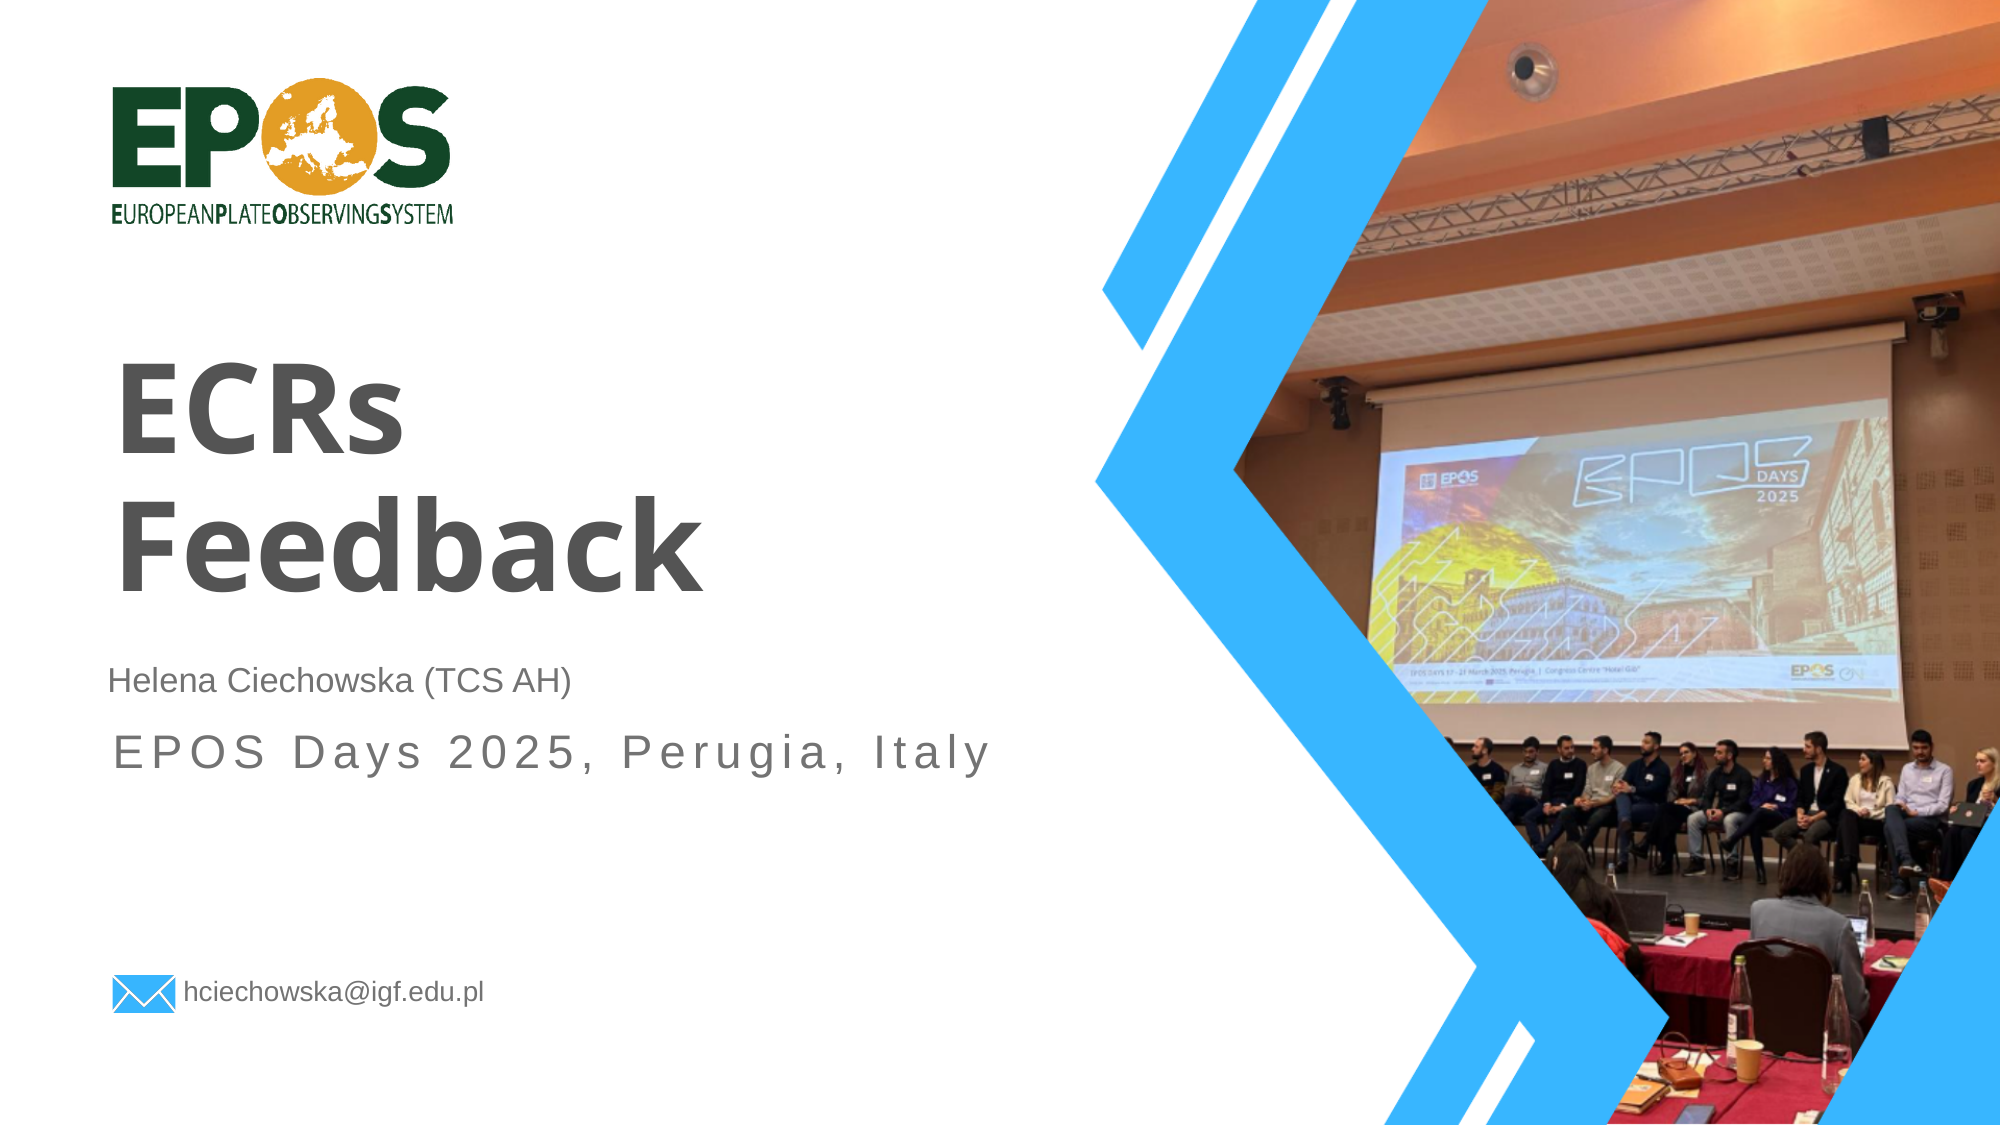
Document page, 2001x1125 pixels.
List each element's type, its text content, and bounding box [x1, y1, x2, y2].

text_box ECRs Feedback [112, 340, 1000, 616]
text_box EPOS Days 2025, Perugia, Italy [112, 711, 1185, 778]
text_box Helena Ciechowska (TCS AH) [107, 650, 878, 700]
text_box [112, 78, 461, 224]
text_box [1053, 0, 2000, 1125]
text_box [112, 975, 176, 1013]
text_box hciechowska@igf.edu.pl [183, 967, 588, 1007]
